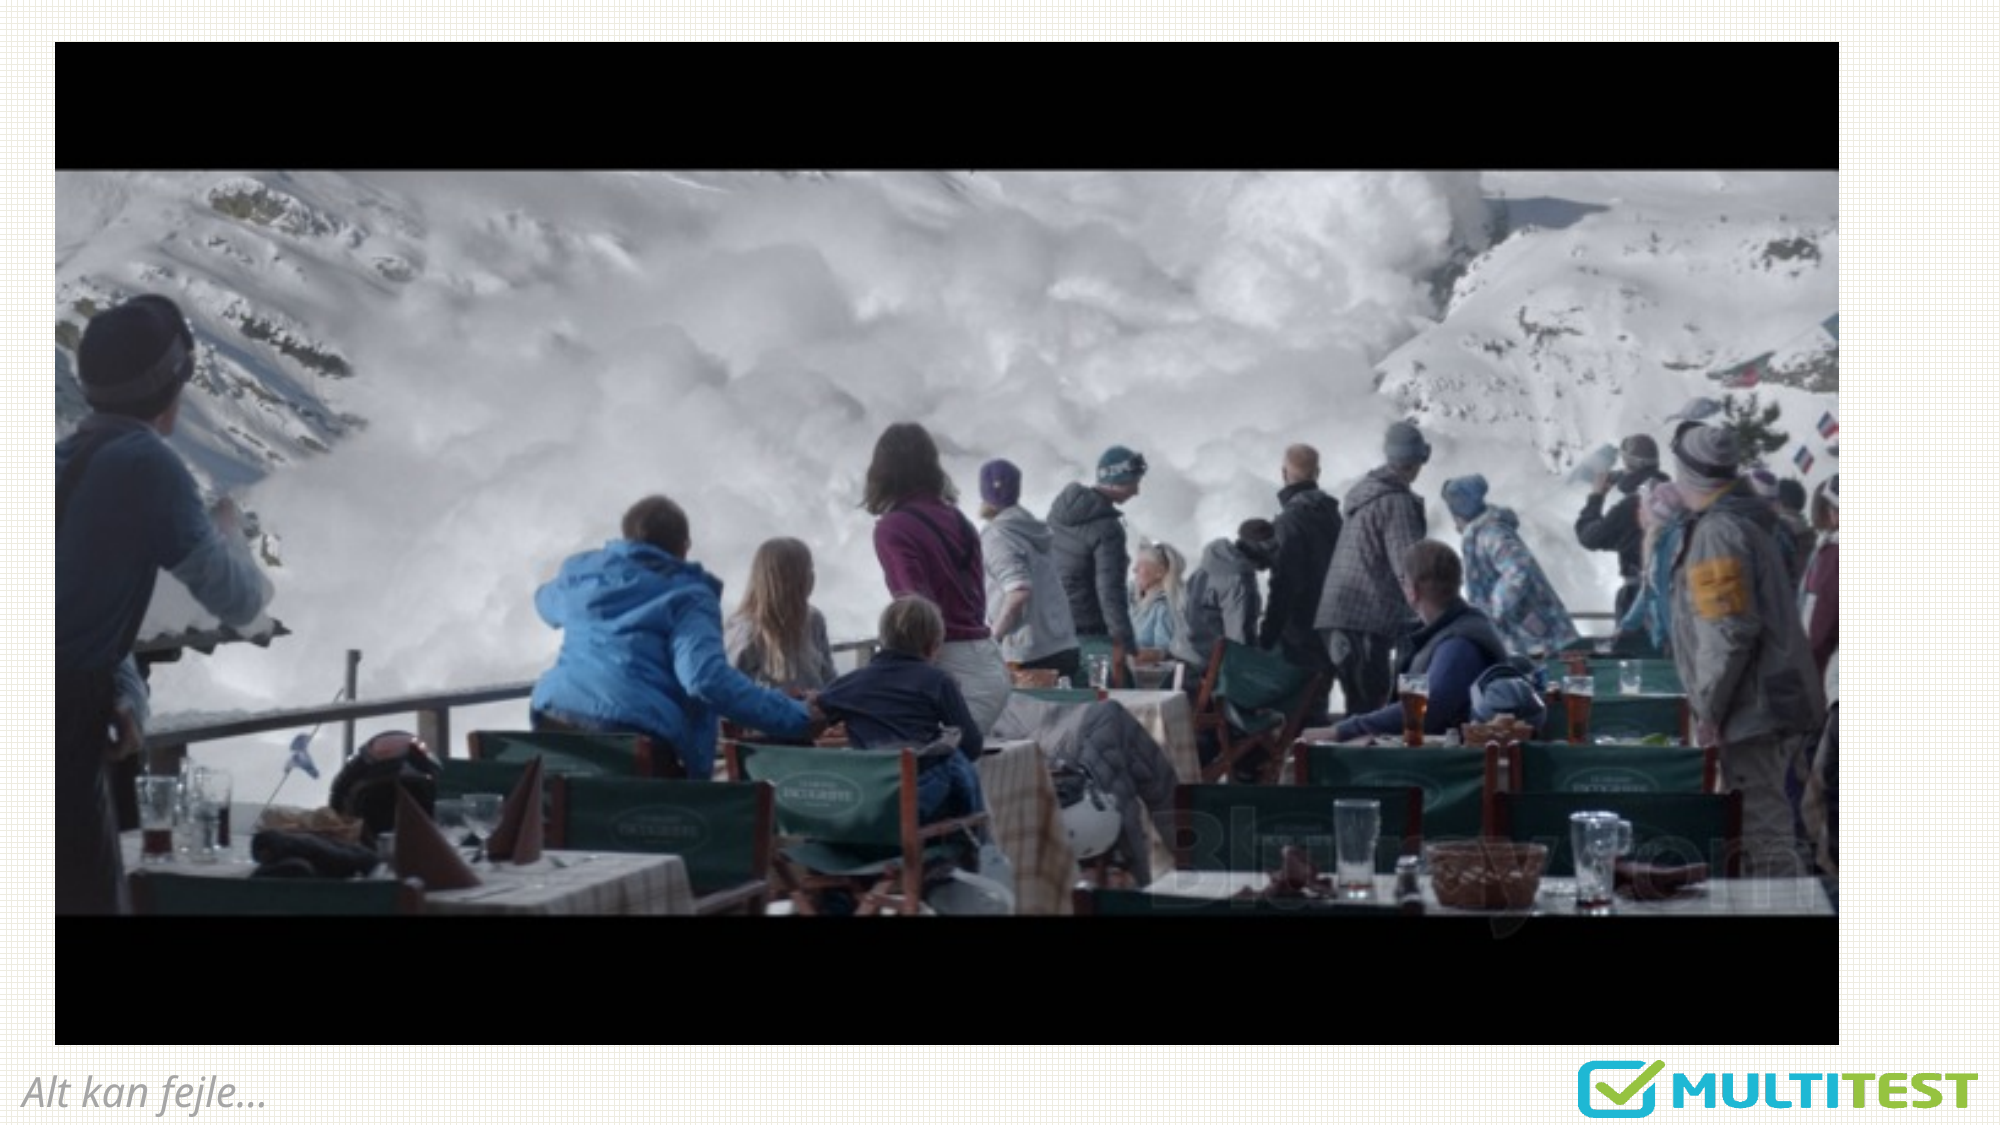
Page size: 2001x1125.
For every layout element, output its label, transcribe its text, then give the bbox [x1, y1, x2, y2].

picture [54, 42, 1839, 1046]
text_box Alt kan fejle… [7, 1063, 1378, 1118]
picture [1578, 1060, 1978, 1118]
